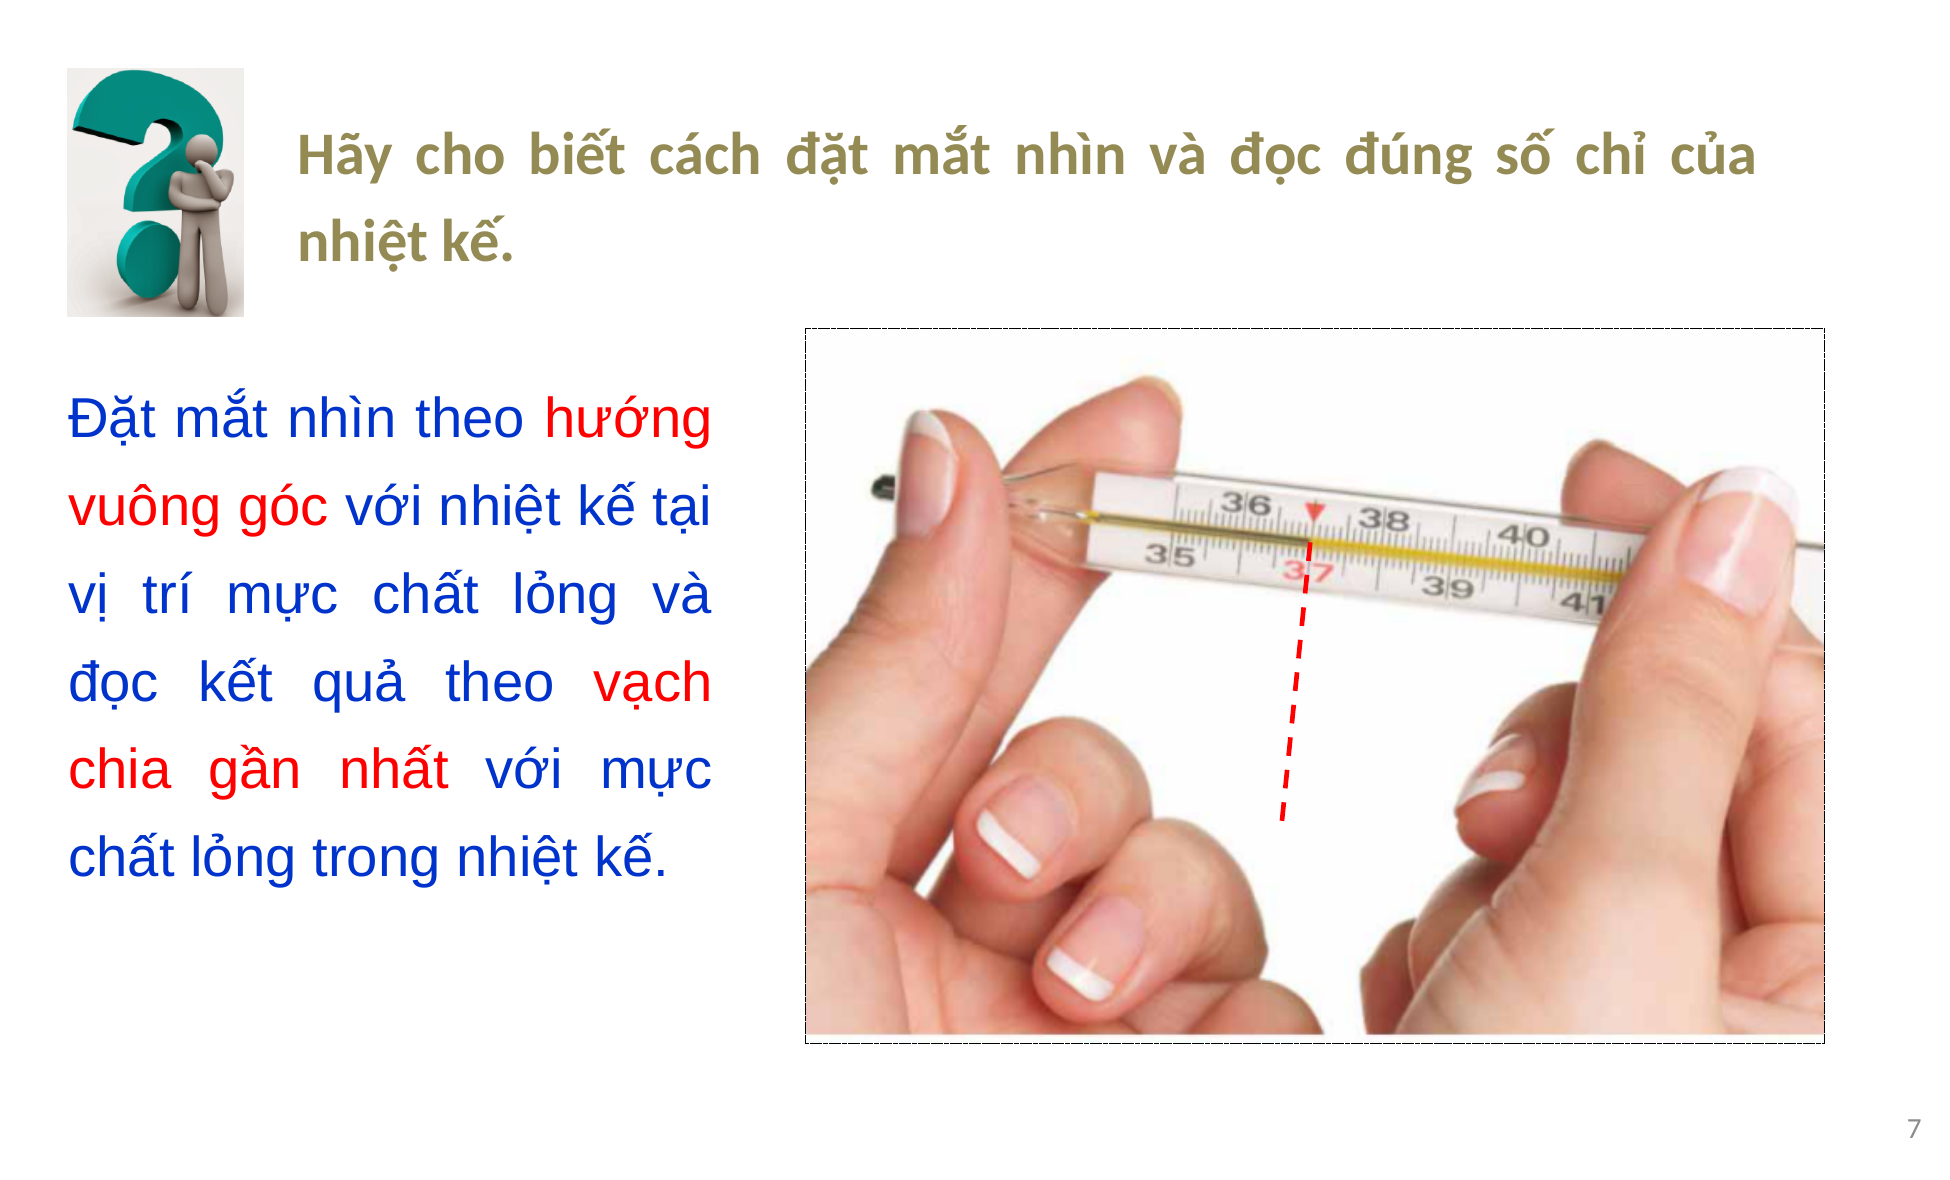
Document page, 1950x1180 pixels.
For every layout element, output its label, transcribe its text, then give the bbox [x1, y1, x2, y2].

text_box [67, 68, 1776, 317]
slide_number 7 [1824, 1089, 1942, 1180]
text_box Đặt mắt nhìn theo hướng vuông góc với nhiệt kế tại vị trí mực chất lỏng và đọc kết quả theo vạch chia gần nhất với mực chất lỏng trong nhiệt kế. [48, 351, 733, 898]
picture [805, 327, 1825, 1044]
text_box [1280, 542, 1311, 830]
